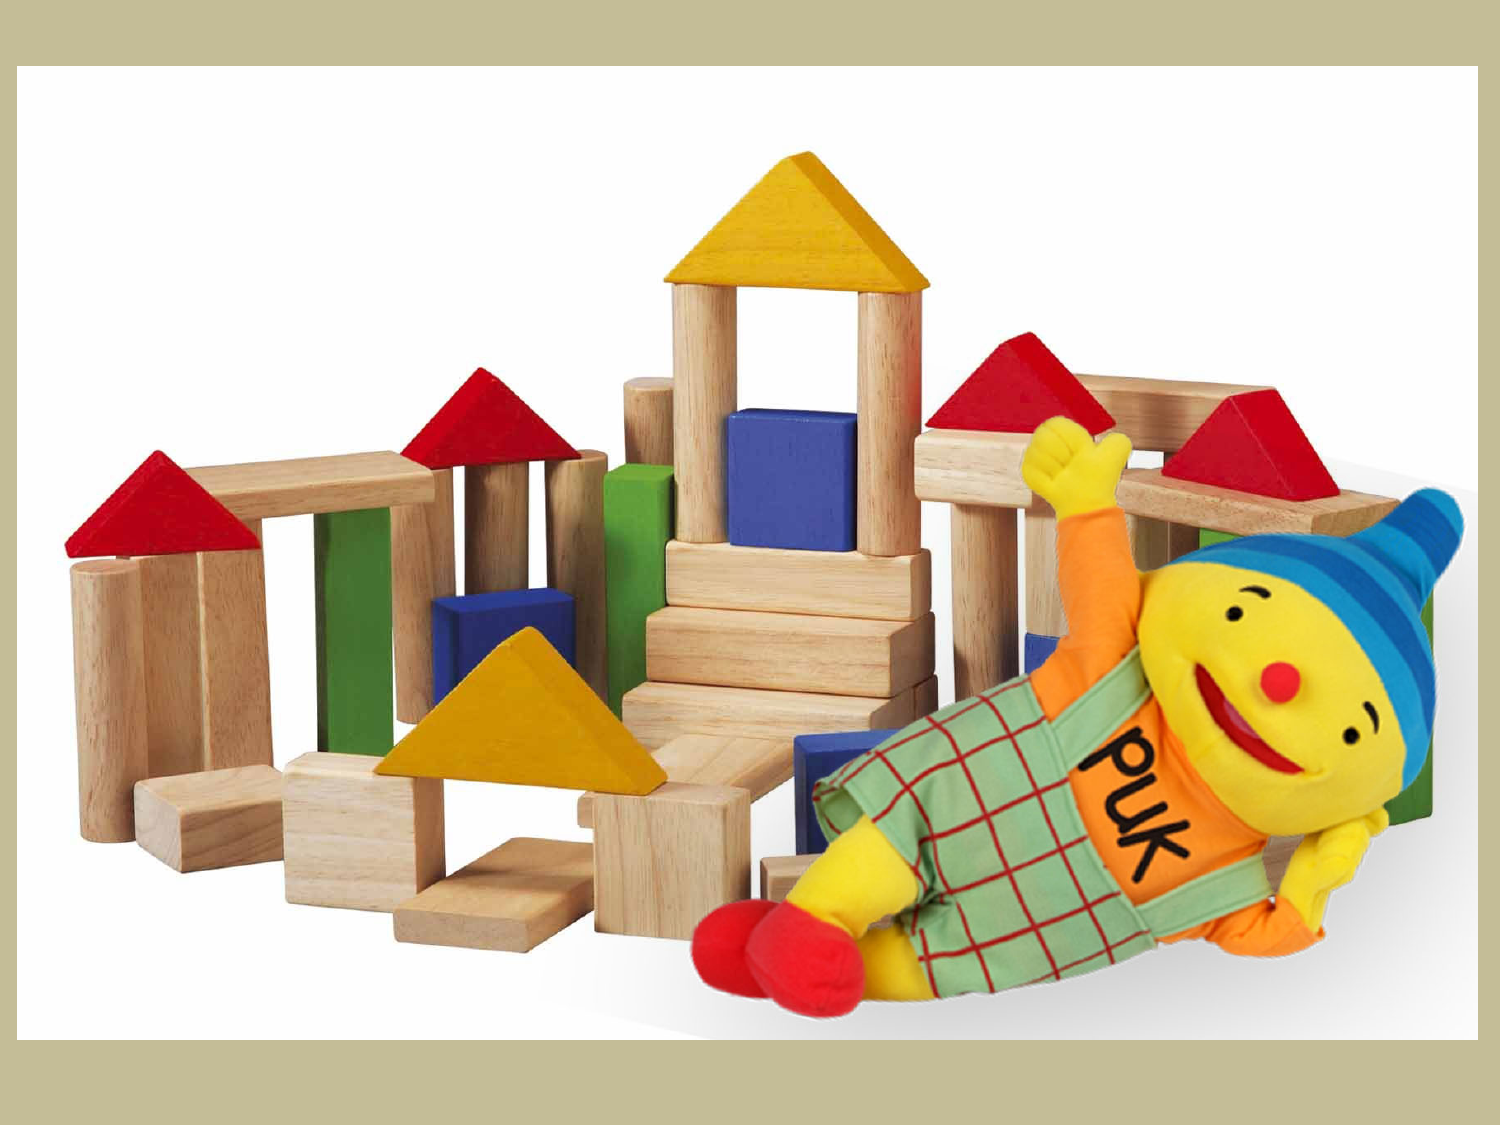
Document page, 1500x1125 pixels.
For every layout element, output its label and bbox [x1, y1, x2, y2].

list [17, 66, 1478, 1040]
